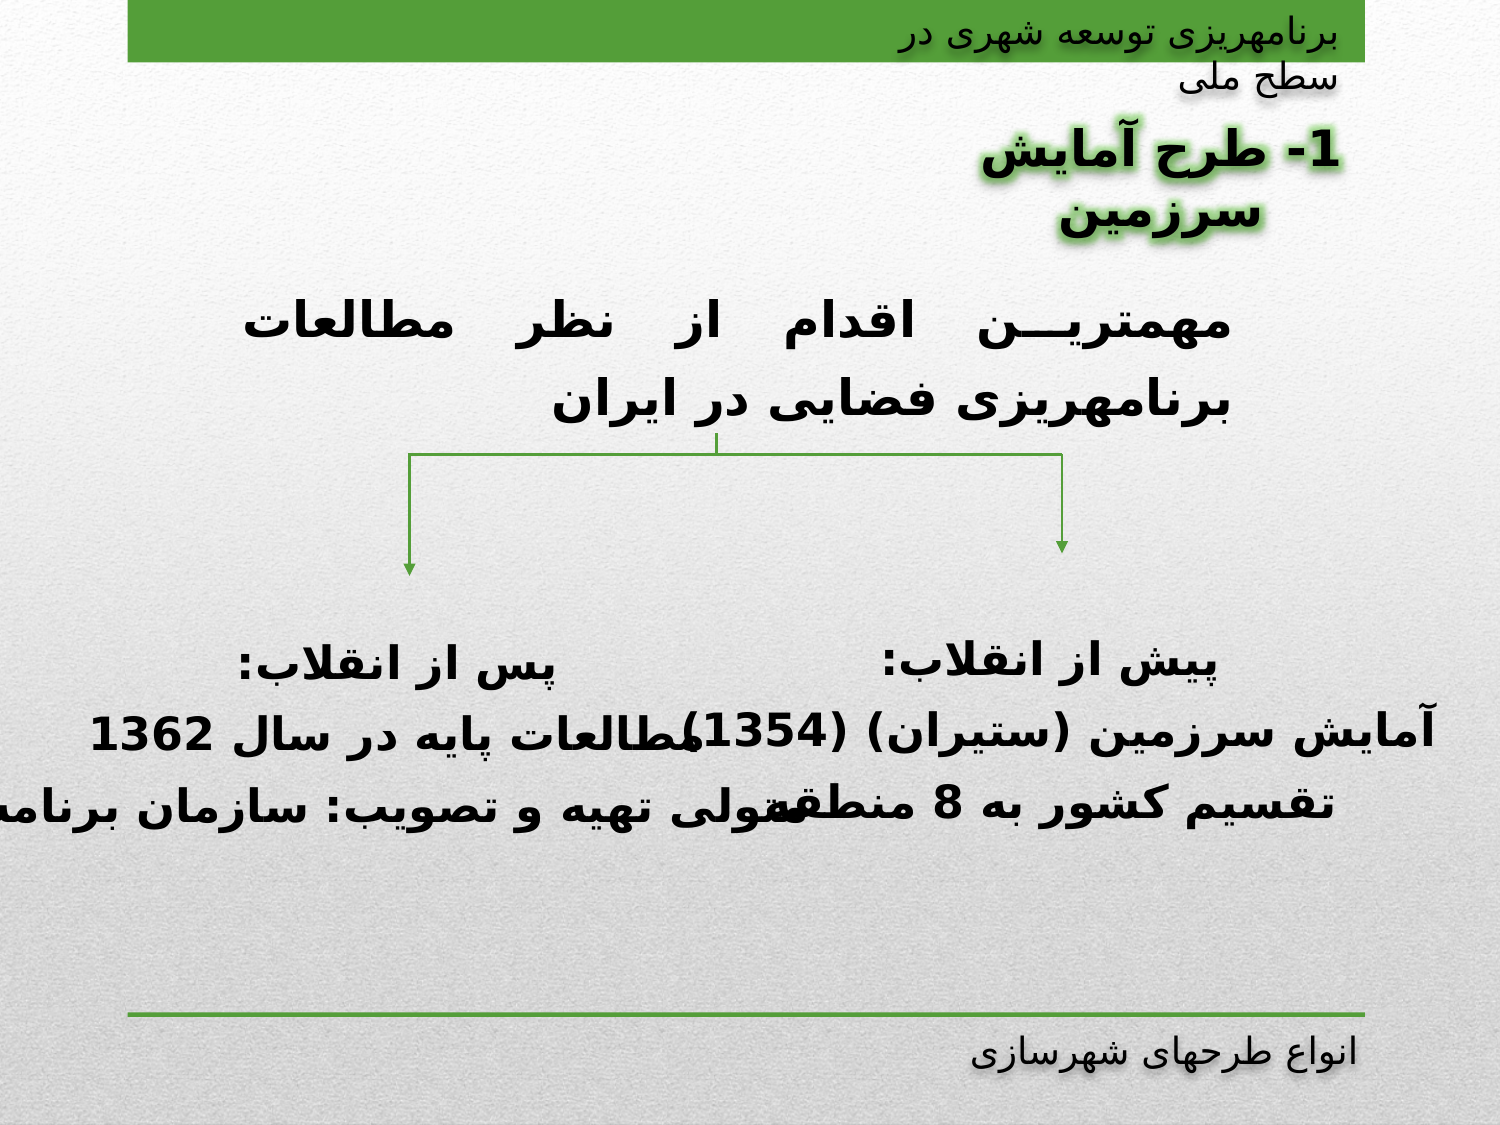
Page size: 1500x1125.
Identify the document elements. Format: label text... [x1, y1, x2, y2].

text_box پس از انقلاب: مطالعات پایه در سال 1362 متولی تهیه و تصویب: سازمان برنامه [0, 609, 826, 839]
text_box برنامه‏ریزی توسعه شهری در سطح ملی [811, 0, 1355, 105]
text_box مهمترین اقدام از نظر مطالعات برنامه‏ریزی فضایی در ایران [184, 262, 1248, 433]
text_box پیش از انقلاب: آمایش سرزمین (ستیران) (1354) تقسیم کشور به 8 منطقه [649, 605, 1452, 835]
text_box 1- طرح آمایش سرزمین [922, 108, 1400, 244]
text_box انواع طرح‏های شهرسازی [948, 1019, 1374, 1080]
text_box [127, 249, 1335, 609]
